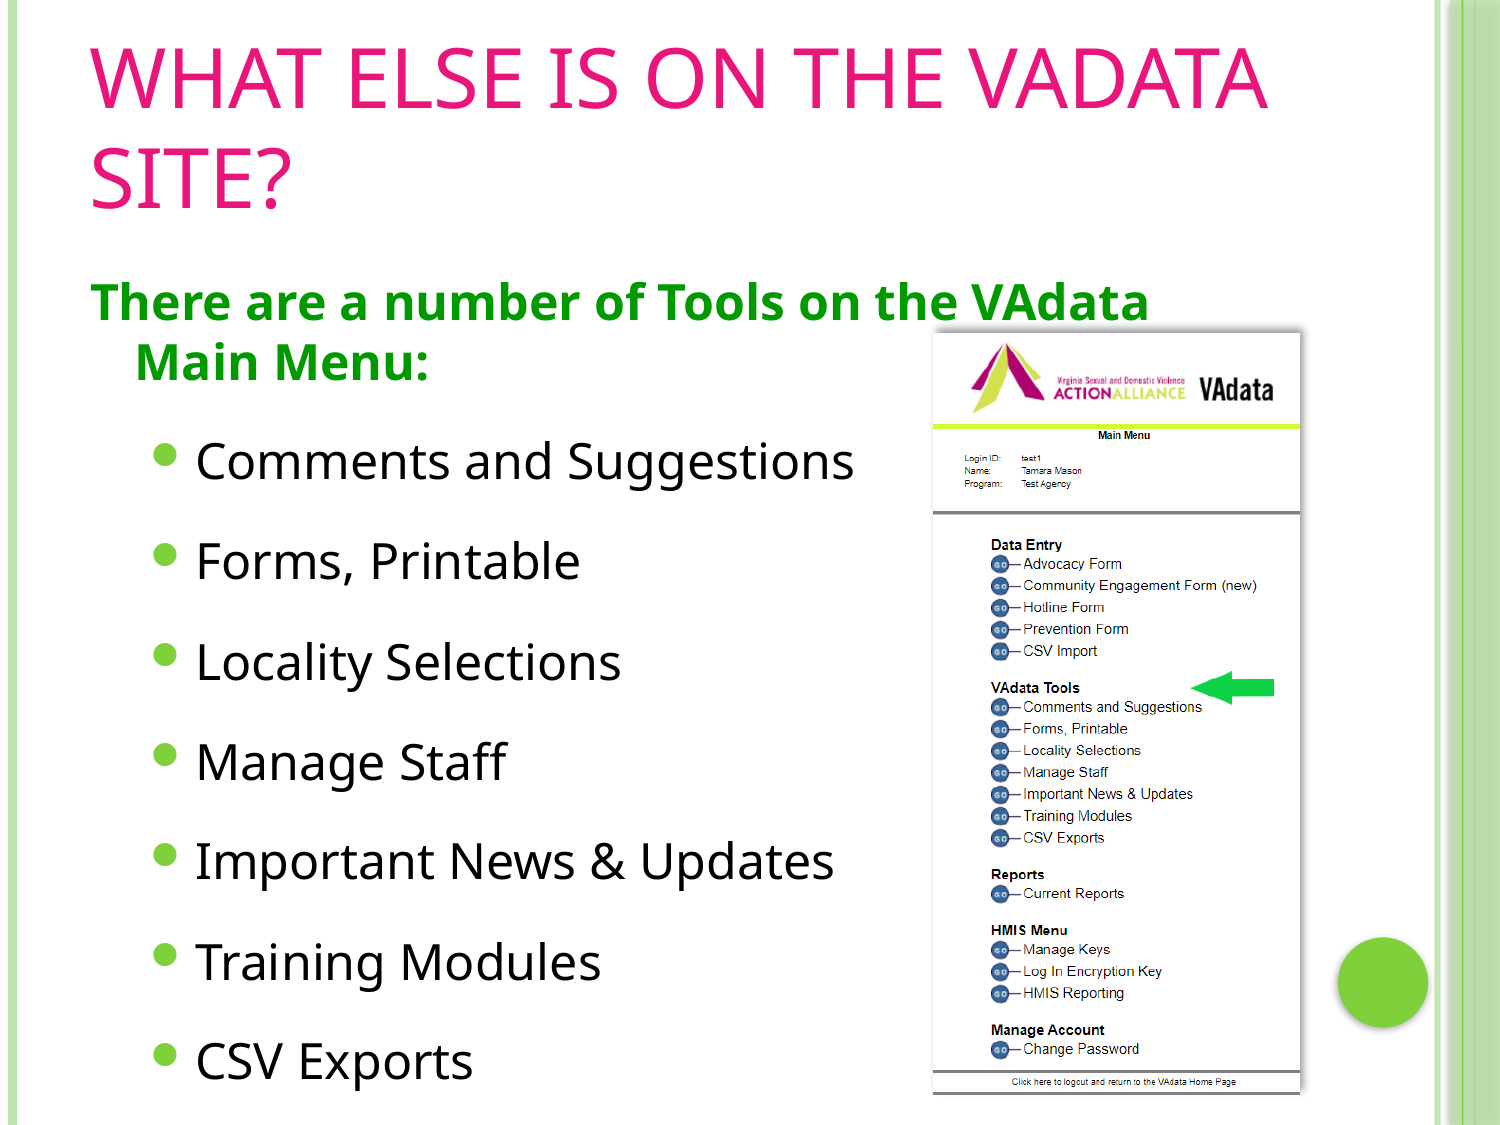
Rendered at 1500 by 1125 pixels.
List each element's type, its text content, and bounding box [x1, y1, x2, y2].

title What else is on the VAdata site? [75, 45, 1300, 233]
list There are a number of Tools on the VAdata Main Menu: Comments and Suggestions Forms, Printable Locality Selections Manage Staff Important News & Updates Training Modules CSV Exports [74, 262, 1301, 1063]
picture [933, 333, 1301, 1097]
